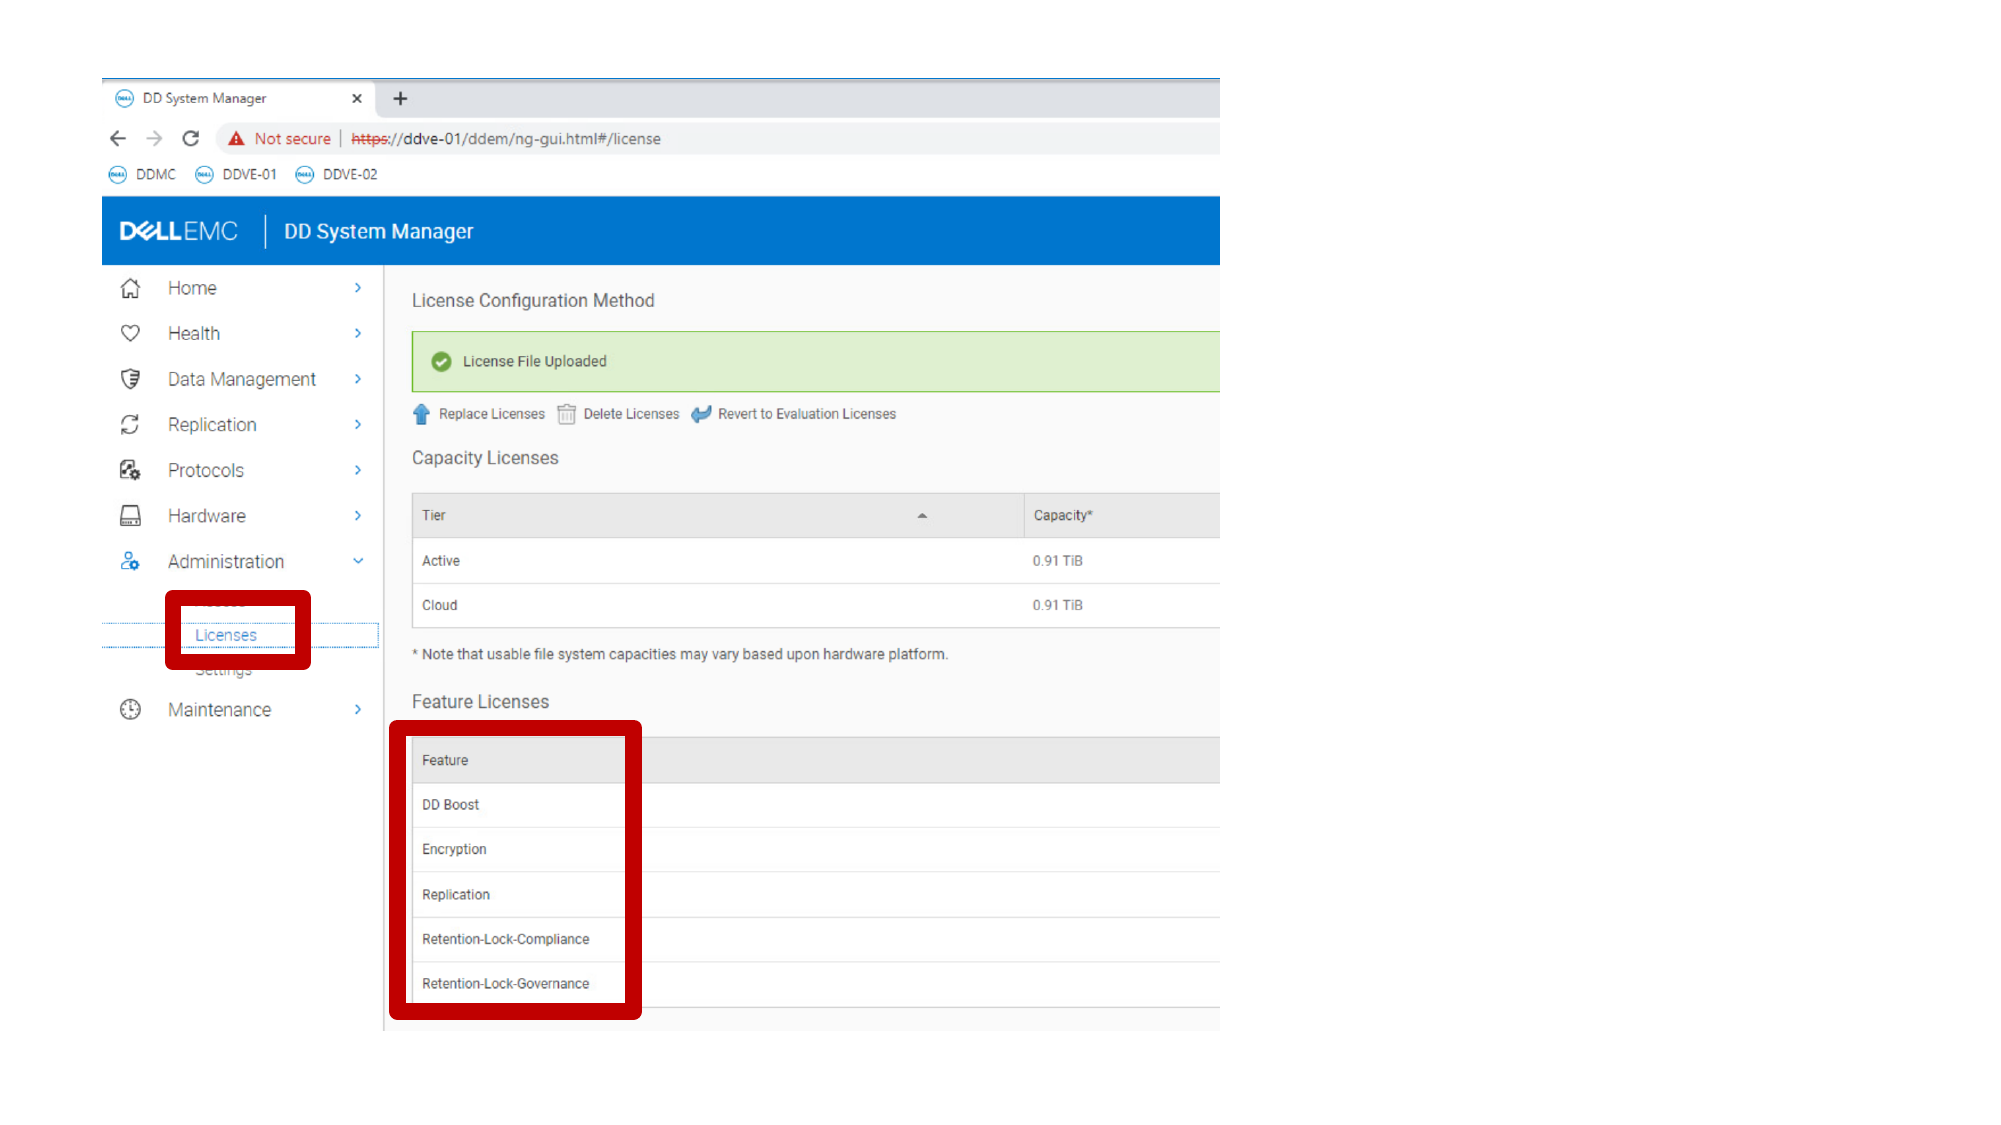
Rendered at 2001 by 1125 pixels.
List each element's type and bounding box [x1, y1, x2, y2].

picture [102, 77, 1220, 1031]
